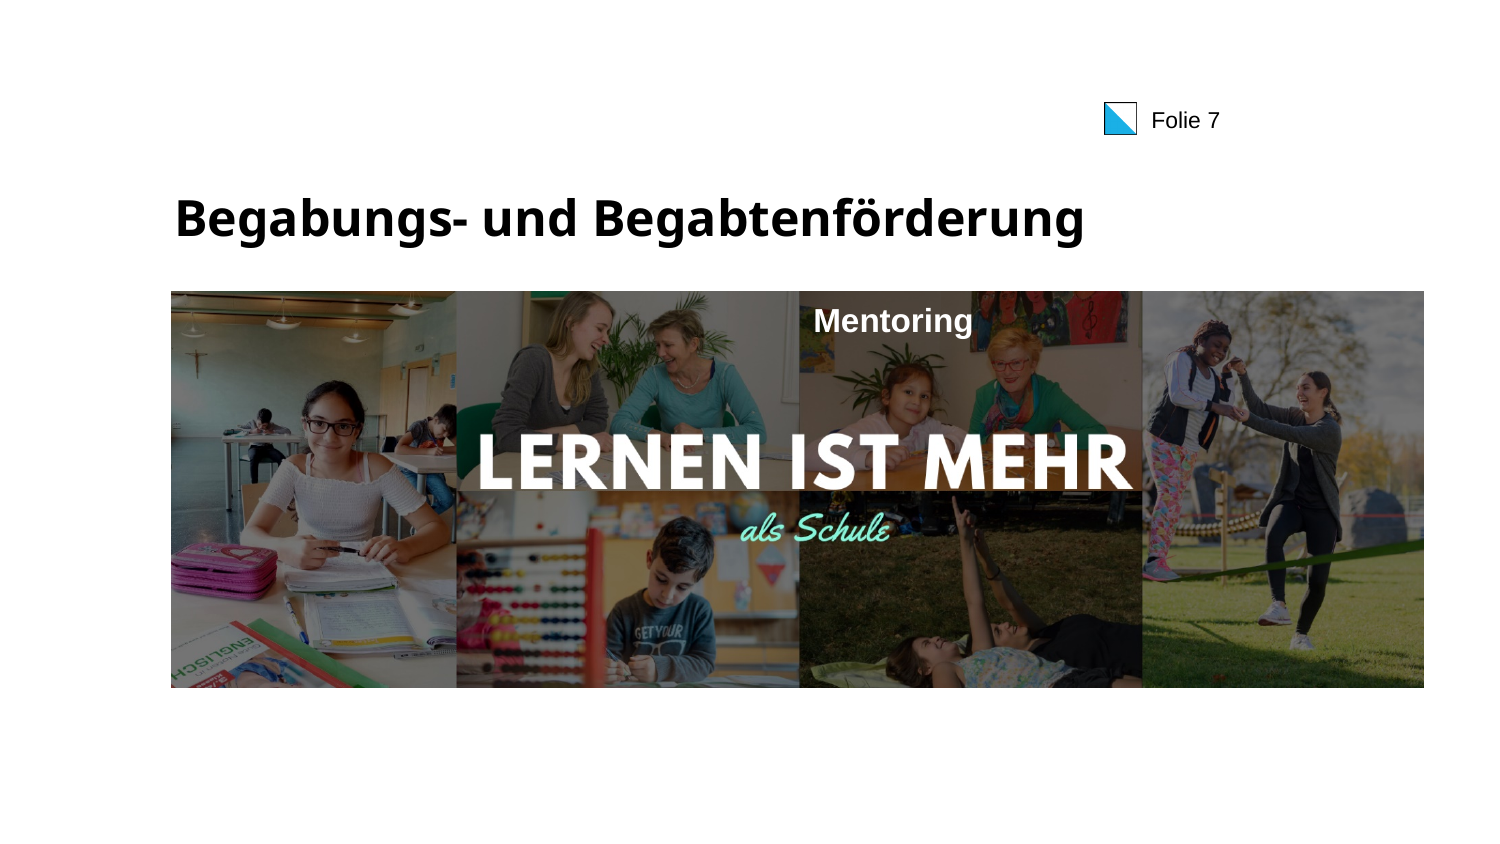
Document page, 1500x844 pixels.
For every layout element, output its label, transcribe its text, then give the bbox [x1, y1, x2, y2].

picture [170, 291, 1424, 689]
picture [1104, 102, 1137, 135]
title Begabungs- und Begabtenförderung [159, 178, 1376, 245]
